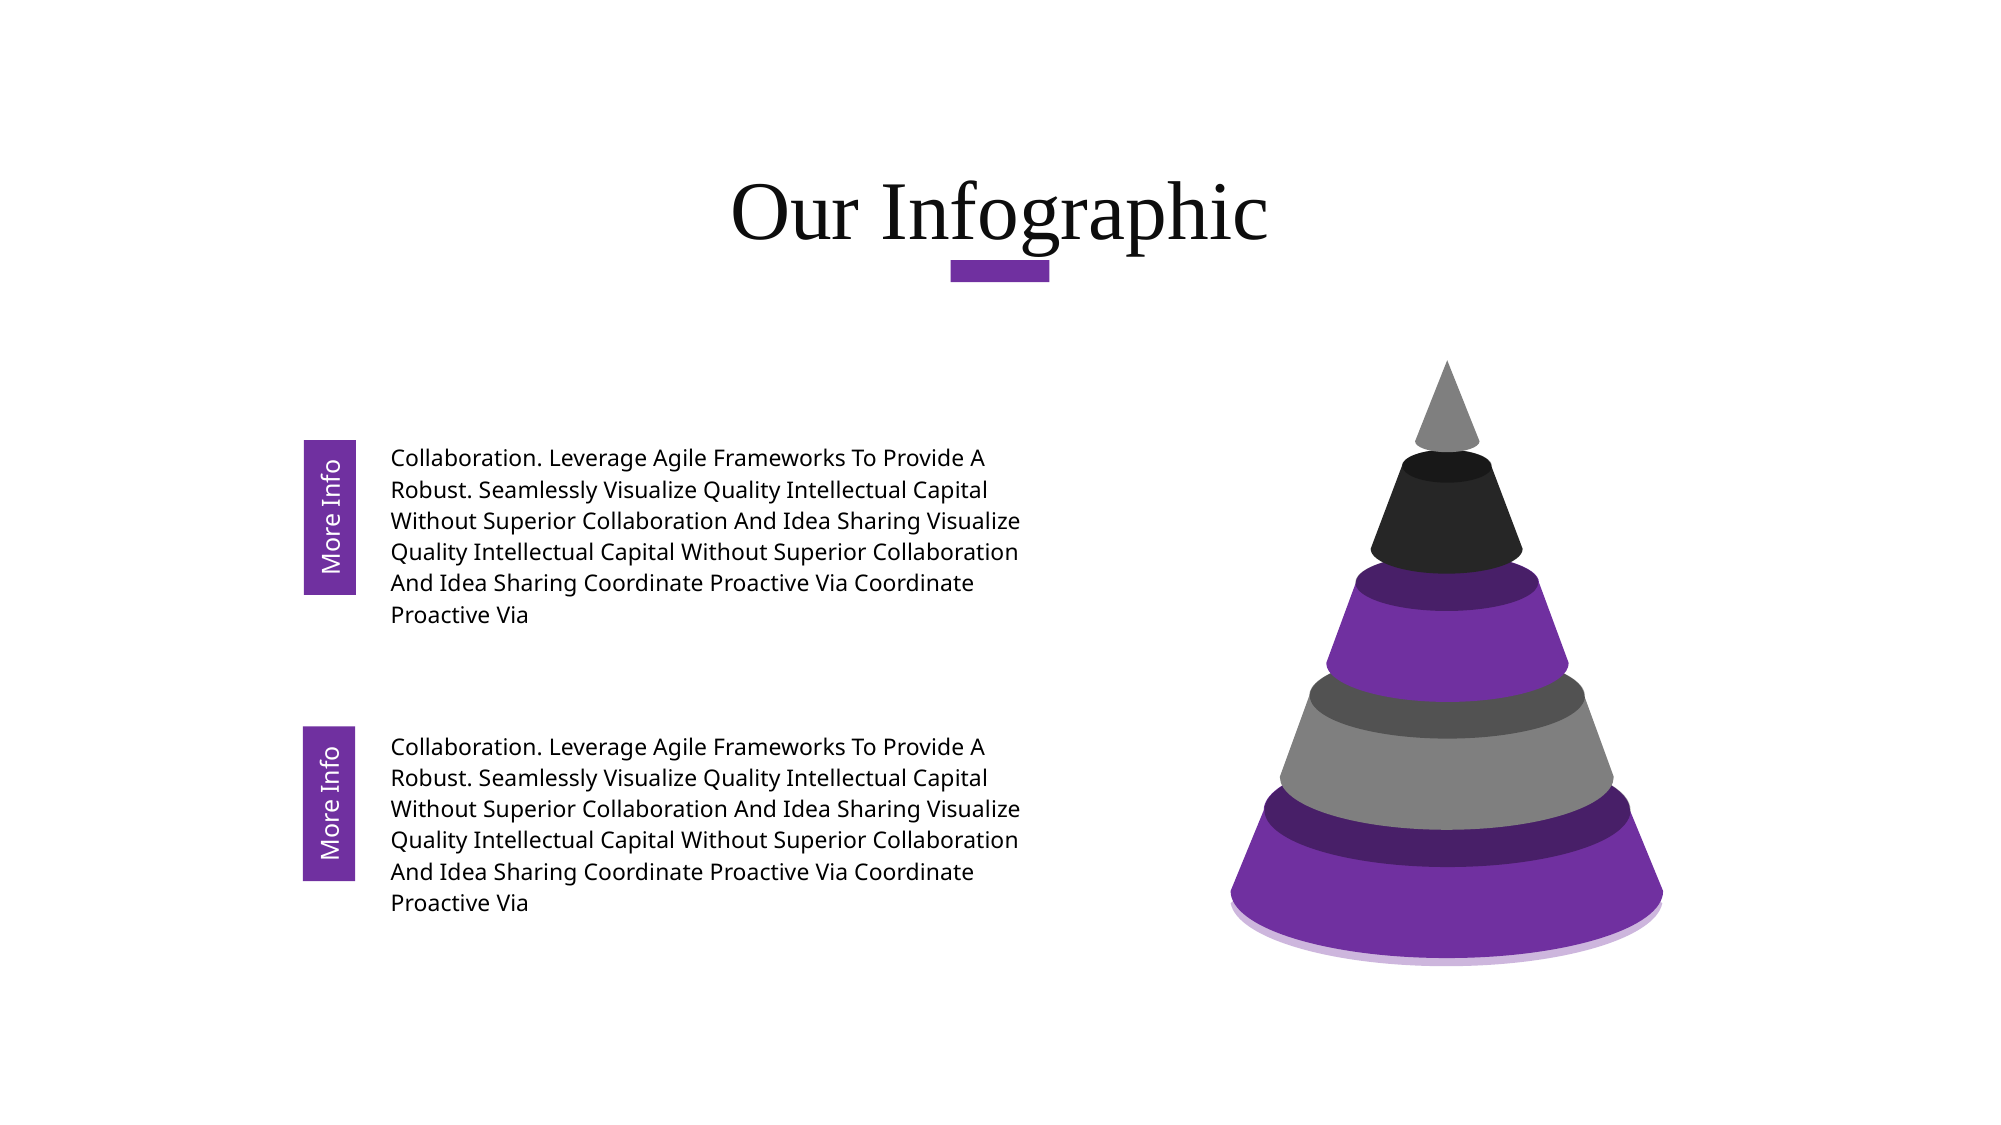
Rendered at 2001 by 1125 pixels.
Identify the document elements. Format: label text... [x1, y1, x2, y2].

text_box Our Infographic [530, 98, 1470, 264]
text_box More Info [303, 439, 357, 596]
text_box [1326, 554, 1569, 702]
text_box [950, 259, 1050, 283]
text_box Collaboration. Leverage Agile Frameworks To Provide A Robust. Seamlessly Visualize Quality Intellectual Capital Without Superior Collaboration And Idea Sharing Visualize Quality Intellectual Capital Without Superior Collaboration And Idea Sharing Coordinate Proactive Via Coordinate Proactive Via [390, 440, 1050, 628]
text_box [1279, 653, 1614, 830]
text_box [1370, 449, 1523, 574]
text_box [1230, 753, 1664, 967]
text_box Collaboration. Leverage Agile Frameworks To Provide A Robust. Seamlessly Visualize Quality Intellectual Capital Without Superior Collaboration And Idea Sharing Visualize Quality Intellectual Capital Without Superior Collaboration And Idea Sharing Coordinate Proactive Via Coordinate Proactive Via [390, 728, 1050, 916]
text_box More Info [302, 725, 356, 882]
text_box [1415, 360, 1480, 449]
